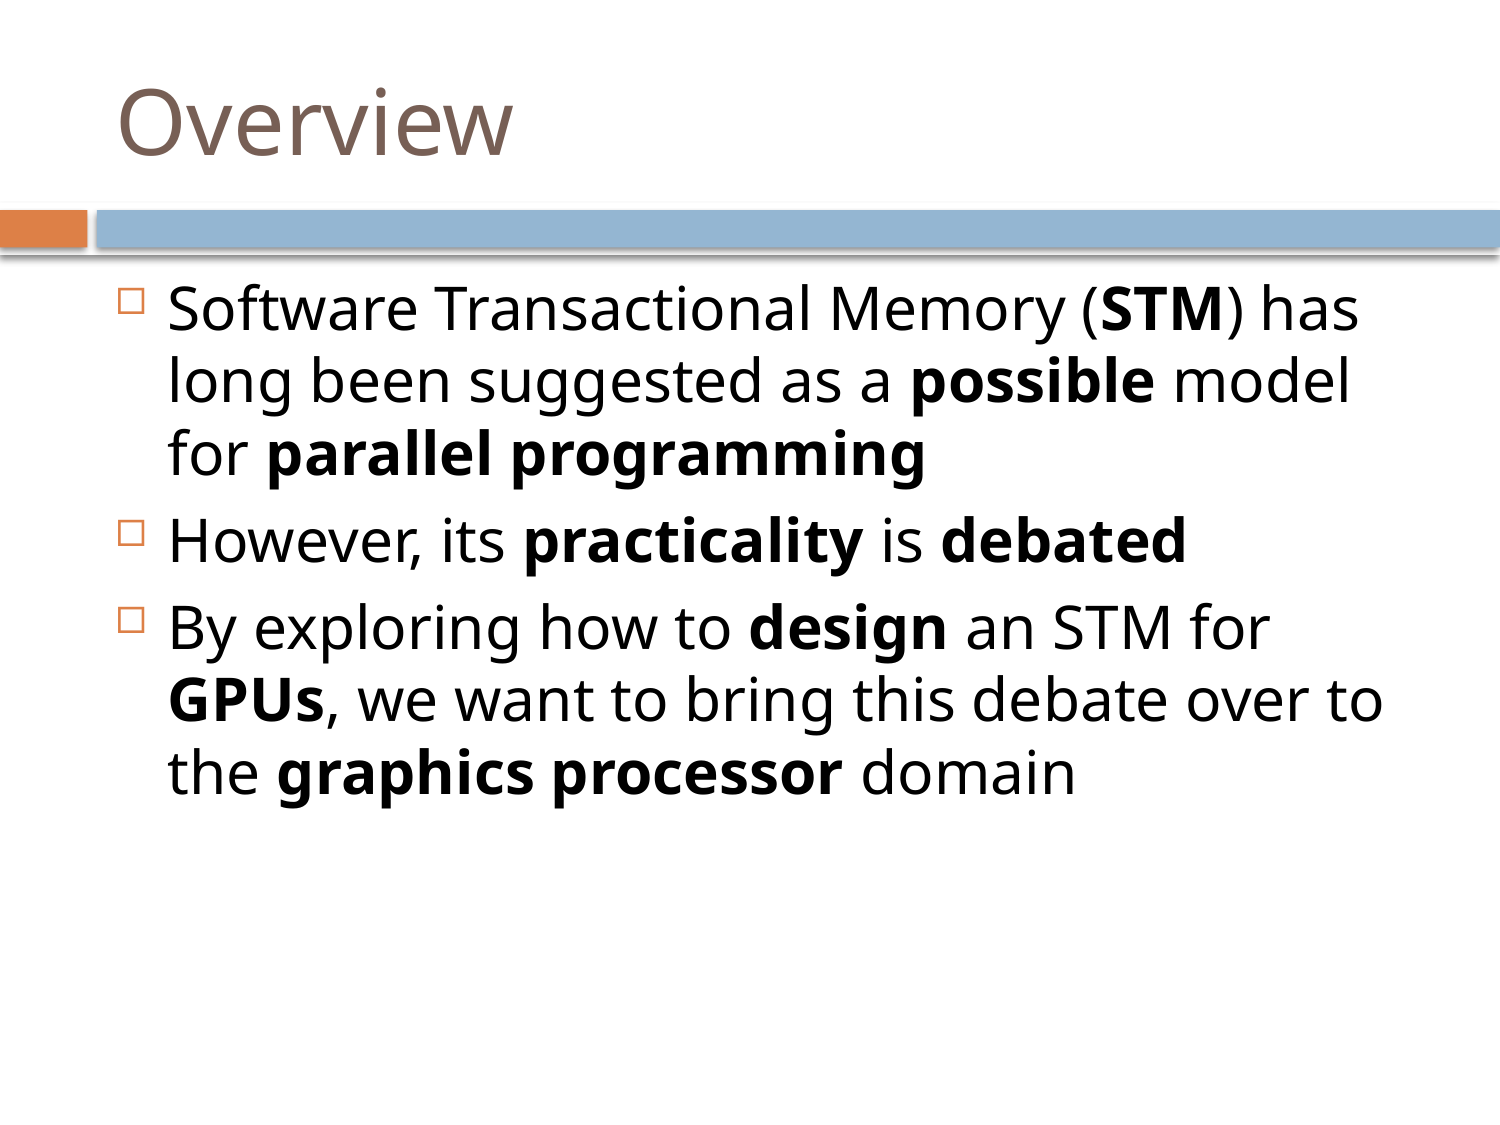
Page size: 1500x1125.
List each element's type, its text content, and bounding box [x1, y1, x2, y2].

title Overview [100, 37, 1438, 200]
list Software Transactional Memory (STM) has long been suggested as a possible model for parallel programming However, its practicality is debated By exploring how to design an STM for GPUs, we want to bring this debate over to the graphics processor domain [100, 262, 1438, 1000]
